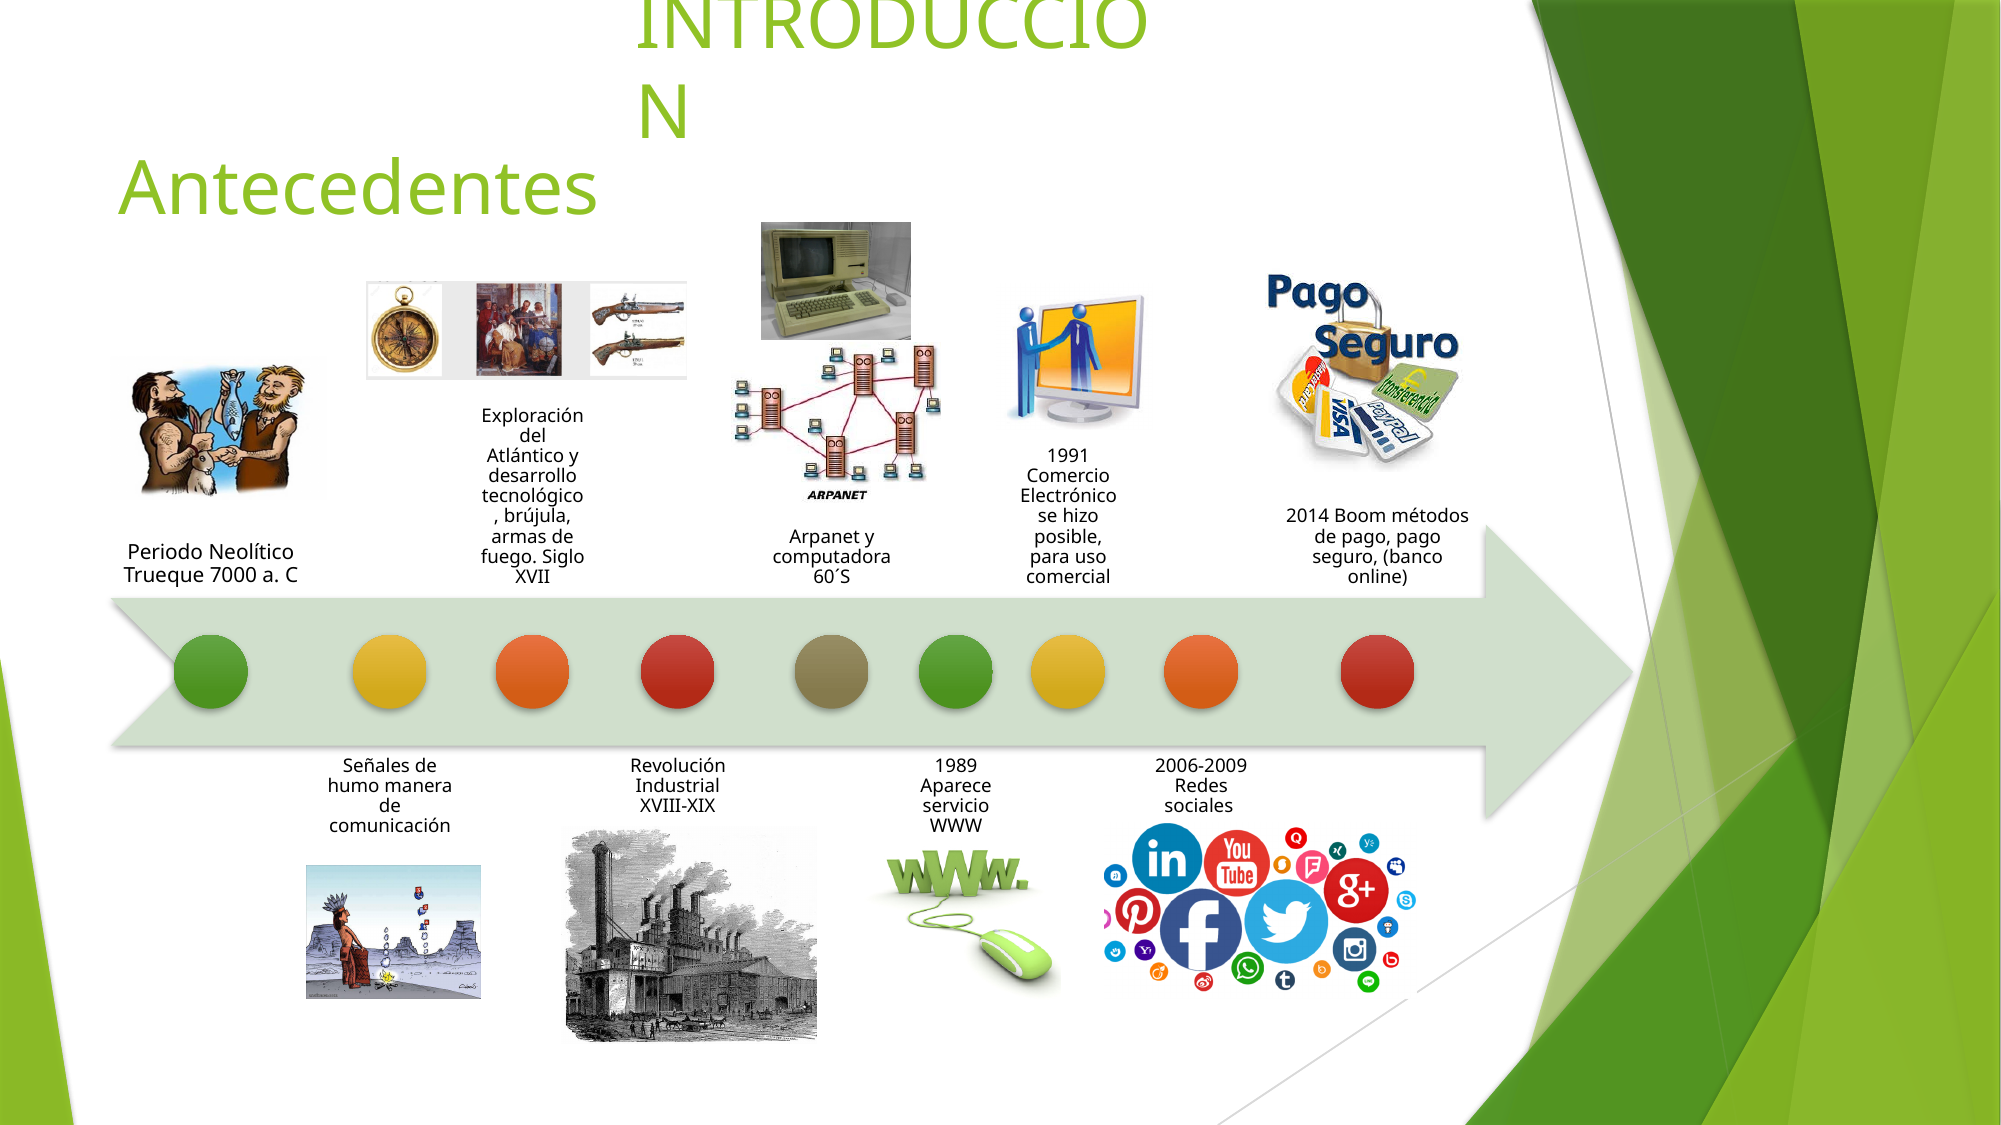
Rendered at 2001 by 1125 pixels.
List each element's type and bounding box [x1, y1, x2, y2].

picture [1111, 949, 1120, 955]
picture [1257, 265, 1464, 472]
picture [305, 864, 482, 999]
picture [560, 826, 817, 1044]
picture [1104, 822, 1418, 999]
picture [366, 280, 687, 381]
text_box [0, 0, 2000, 1125]
picture [110, 355, 327, 501]
picture [996, 282, 1154, 431]
picture [731, 222, 941, 510]
text_box [110, 302, 1634, 1041]
